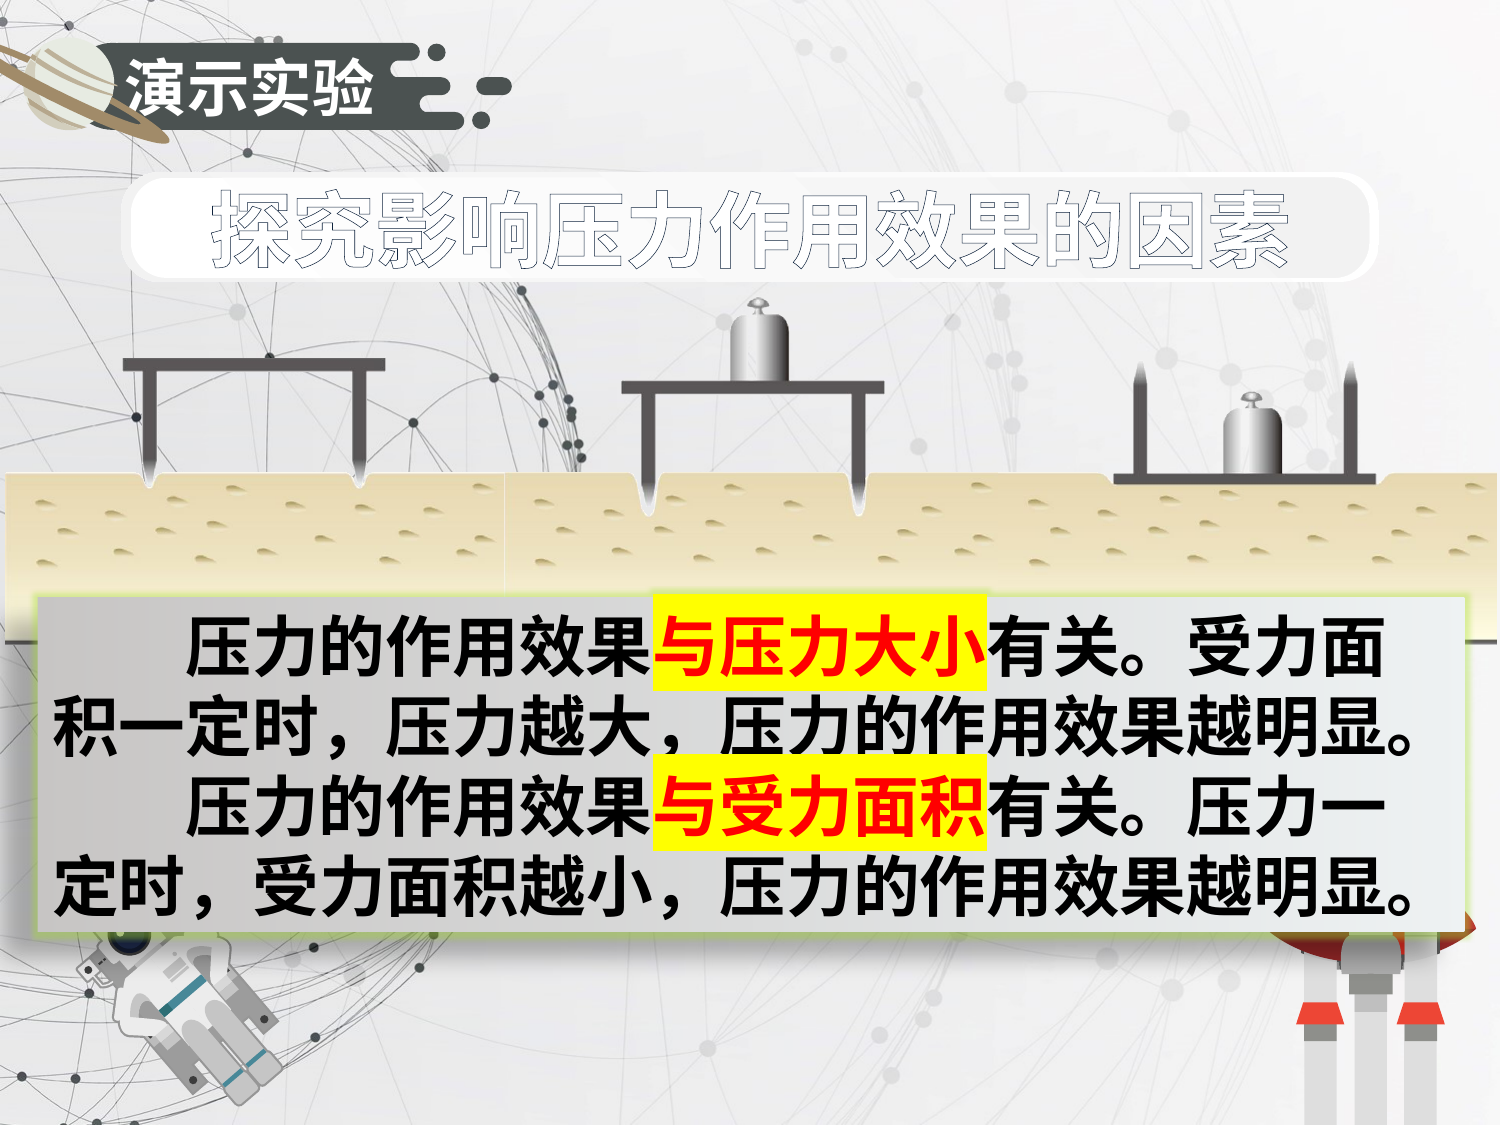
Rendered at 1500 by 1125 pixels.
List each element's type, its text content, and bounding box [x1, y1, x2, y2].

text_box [189, 42, 513, 131]
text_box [120, 171, 1380, 283]
picture [1387, 970, 1404, 1125]
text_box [5, 287, 1497, 696]
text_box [0, 35, 185, 137]
picture [0, 0, 1500, 1125]
picture [98, 973, 108, 982]
picture [1337, 970, 1354, 1125]
text_box 压力的作用效果与压力大小有关。受力面积一定时，压力越大，压力的作用效果越明显。 压力的作用效果与受力面积有关。压力一定时，受力面积越小，压力的作用效果越明显。 [37, 705, 1465, 932]
